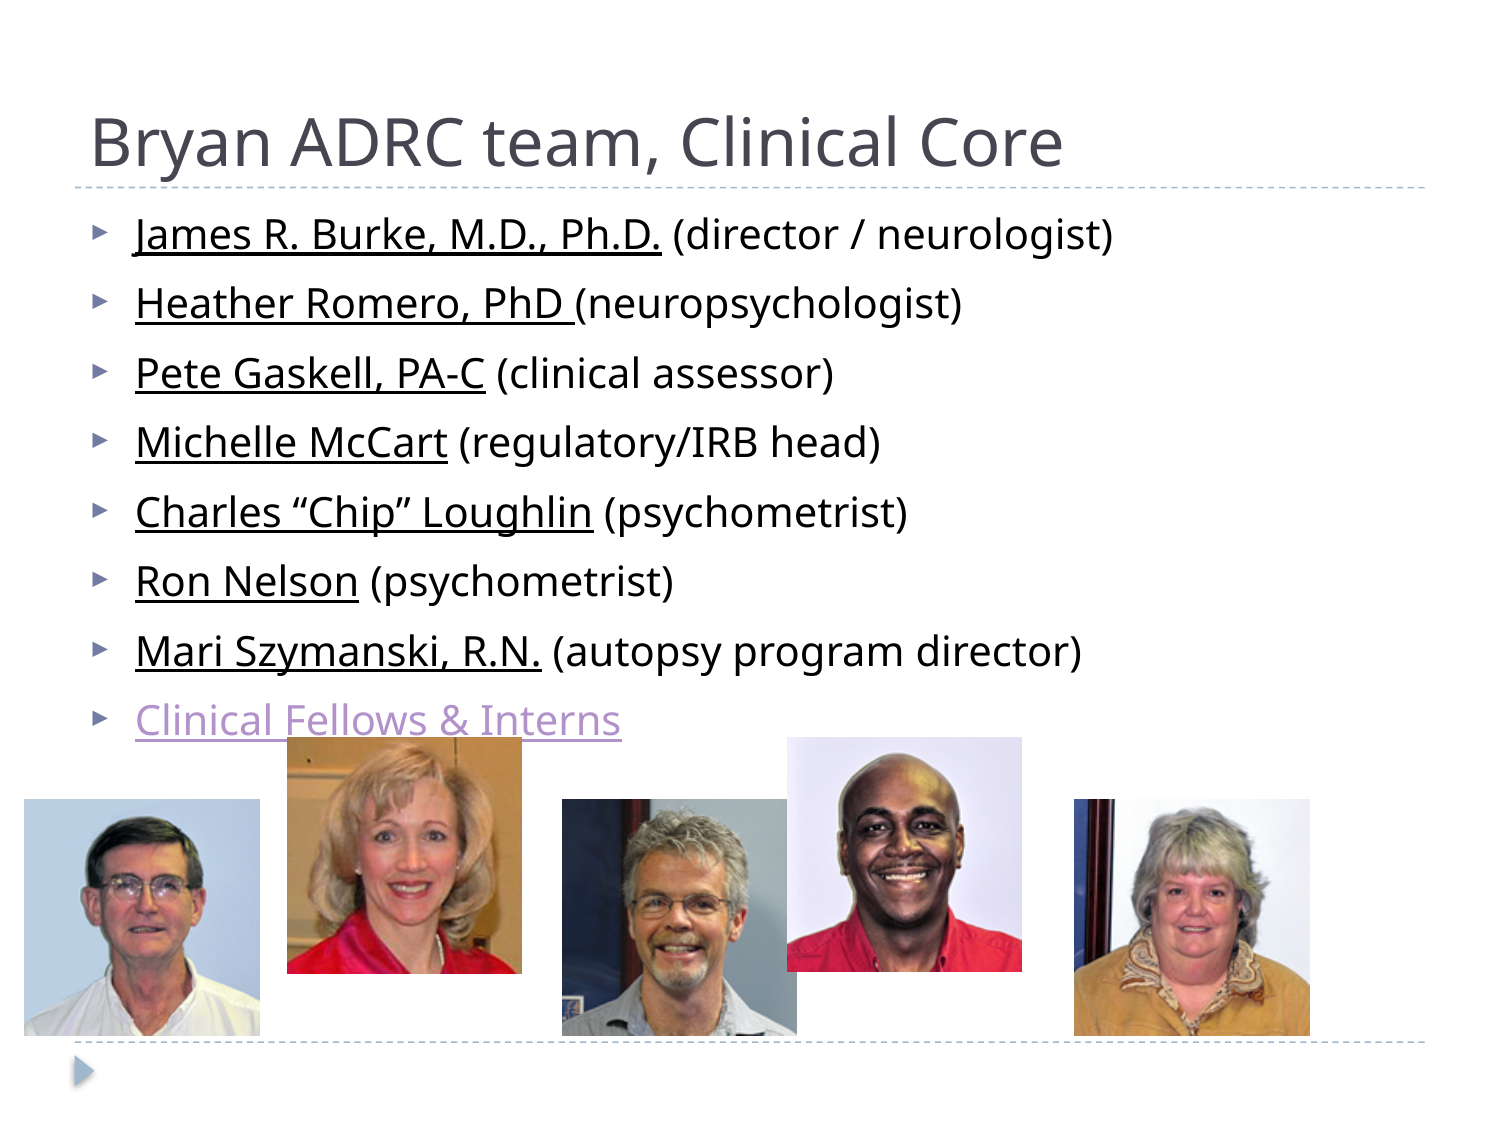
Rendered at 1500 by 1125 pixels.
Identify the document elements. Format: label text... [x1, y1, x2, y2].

picture [287, 737, 523, 974]
picture [24, 799, 260, 1037]
picture [562, 737, 1023, 1037]
list James R. Burke, M.D., Ph.D. (director / neurologist) Heather Romero, PhD (neuropsychologist) Pete Gaskell, PA-C (clinical assessor) Michelle McCart (regulatory/IRB head) Charles “Chip” Loughlin (psychometrist) Ron Nelson (psychometrist) Mari Szymanski, R.N. (autopsy program director) Clinical Fellows & Interns [75, 200, 1425, 1010]
picture [1074, 799, 1310, 1037]
title Bryan ADRC team, Clinical Core [75, 24, 1425, 188]
